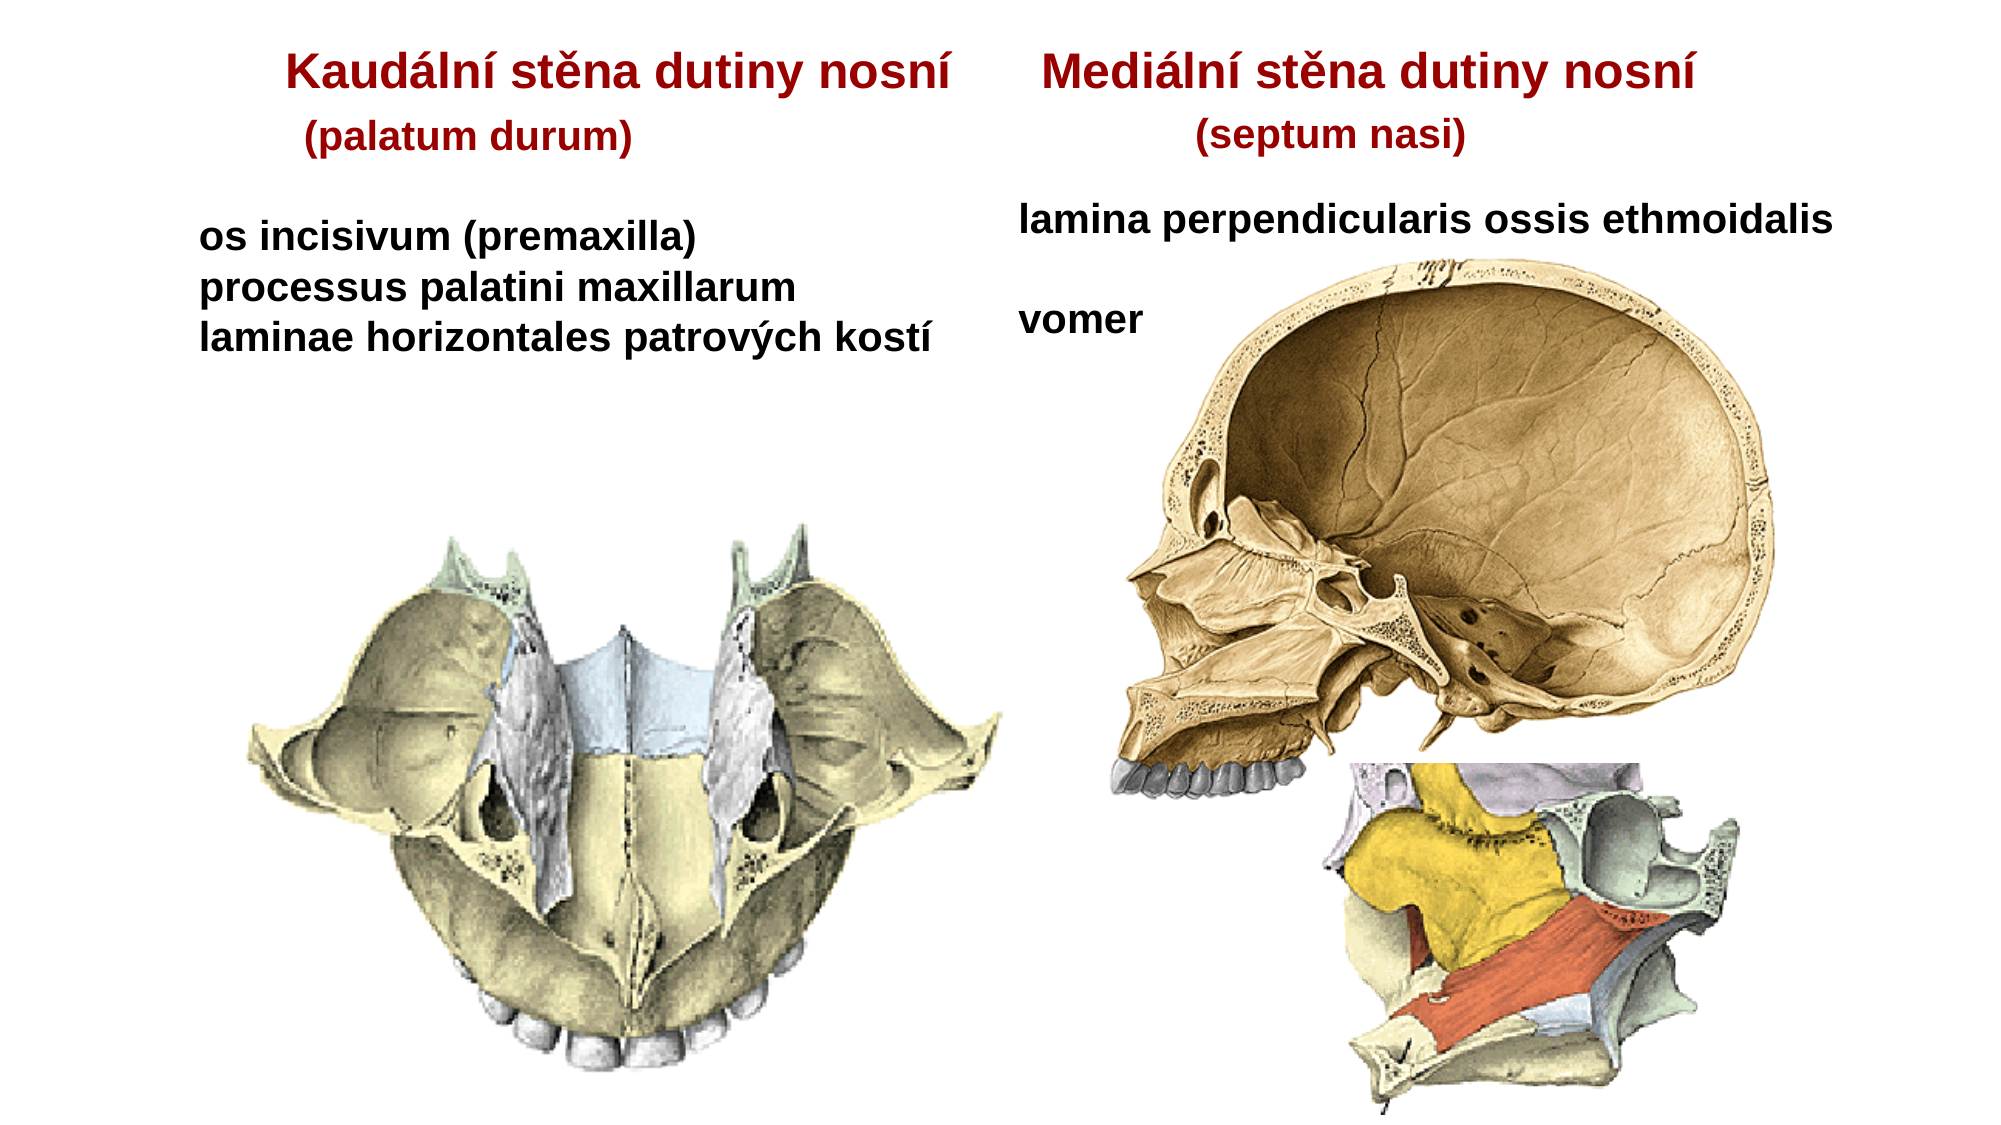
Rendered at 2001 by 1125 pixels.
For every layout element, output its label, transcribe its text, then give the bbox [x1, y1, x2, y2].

text_box lamina perpendicularis ossis ethmoidalis vomer [1003, 184, 1850, 350]
text_box (palatum durum) os incisivum (premaxilla) processus palatini maxillarum laminae horizontales patrových kostí [184, 101, 1036, 367]
text_box Mediální stěna dutiny nosní (septum nasi) [1026, 30, 1713, 166]
picture [241, 517, 1009, 1081]
text_box Kaudální stěna dutiny nosní [270, 30, 968, 106]
picture [1104, 250, 1784, 1115]
